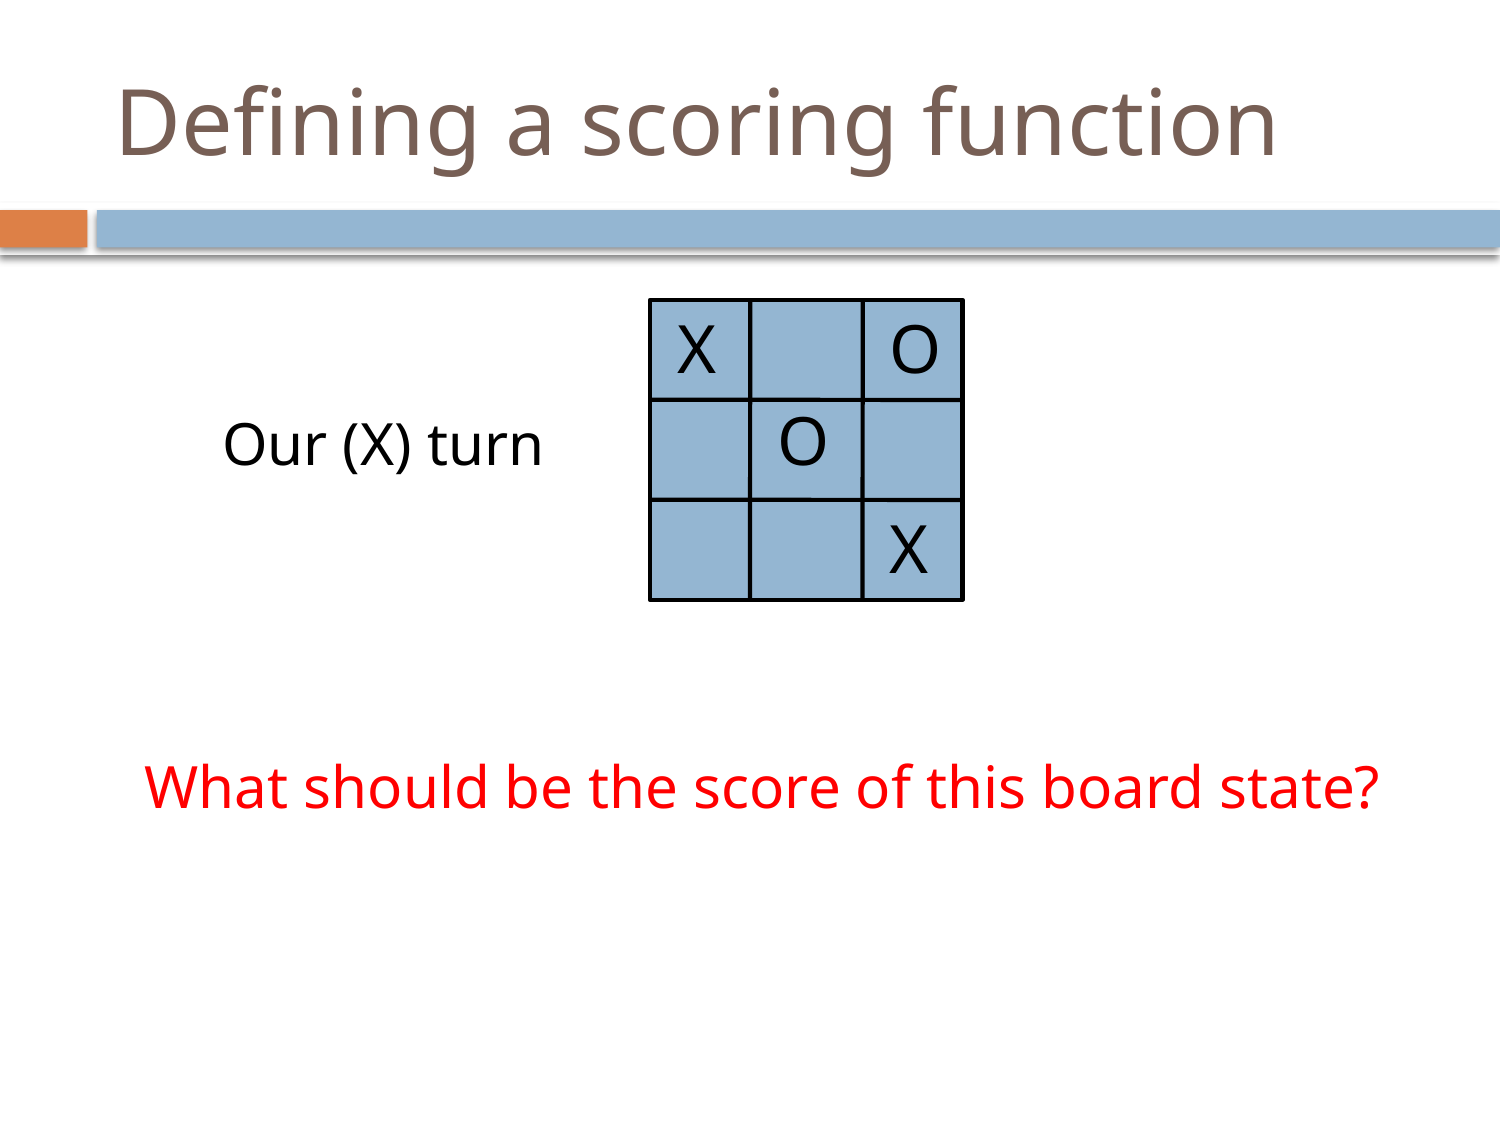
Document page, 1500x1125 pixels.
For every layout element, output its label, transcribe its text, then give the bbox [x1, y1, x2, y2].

text_box What should be the score of this board state? [129, 742, 1396, 828]
text_box X [968, 499, 975, 595]
text_box O [963, 299, 975, 395]
title Defining a scoring function [99, 37, 1438, 200]
text_box Our (X) turn [207, 399, 559, 485]
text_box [649, 299, 963, 601]
